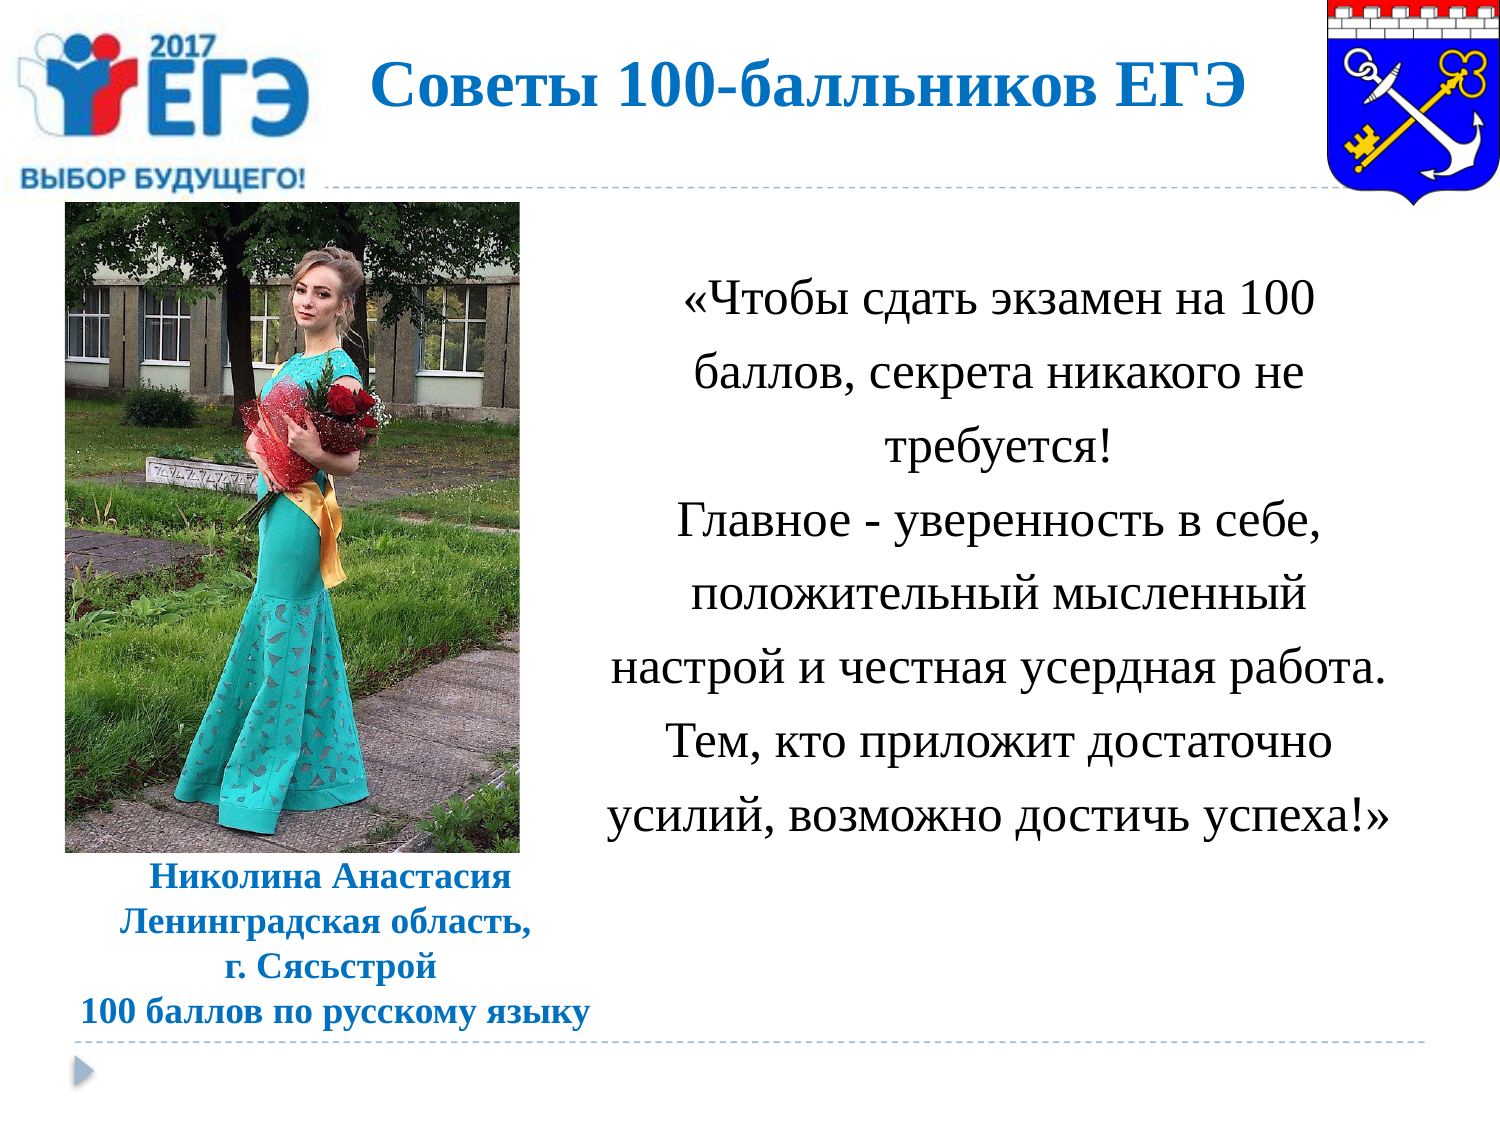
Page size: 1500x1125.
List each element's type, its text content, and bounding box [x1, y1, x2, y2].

list «Чтобы сдать экзамен на 100 баллов, секрета никакого не требуется! Главное - уверенность в себе, положительный мысленный настрой и честная усердная работа. Тем, кто приложит достаточно усилий, возможно достичь успеха!» [584, 243, 1414, 941]
title Советы 100-балльников ЕГЭ [326, 18, 1294, 140]
picture [3, 14, 520, 853]
list Николина Анастасия Ленинградская область, г. Сясьстрой 100 баллов по русскому языку [29, 798, 632, 1024]
picture [1327, 0, 1500, 207]
